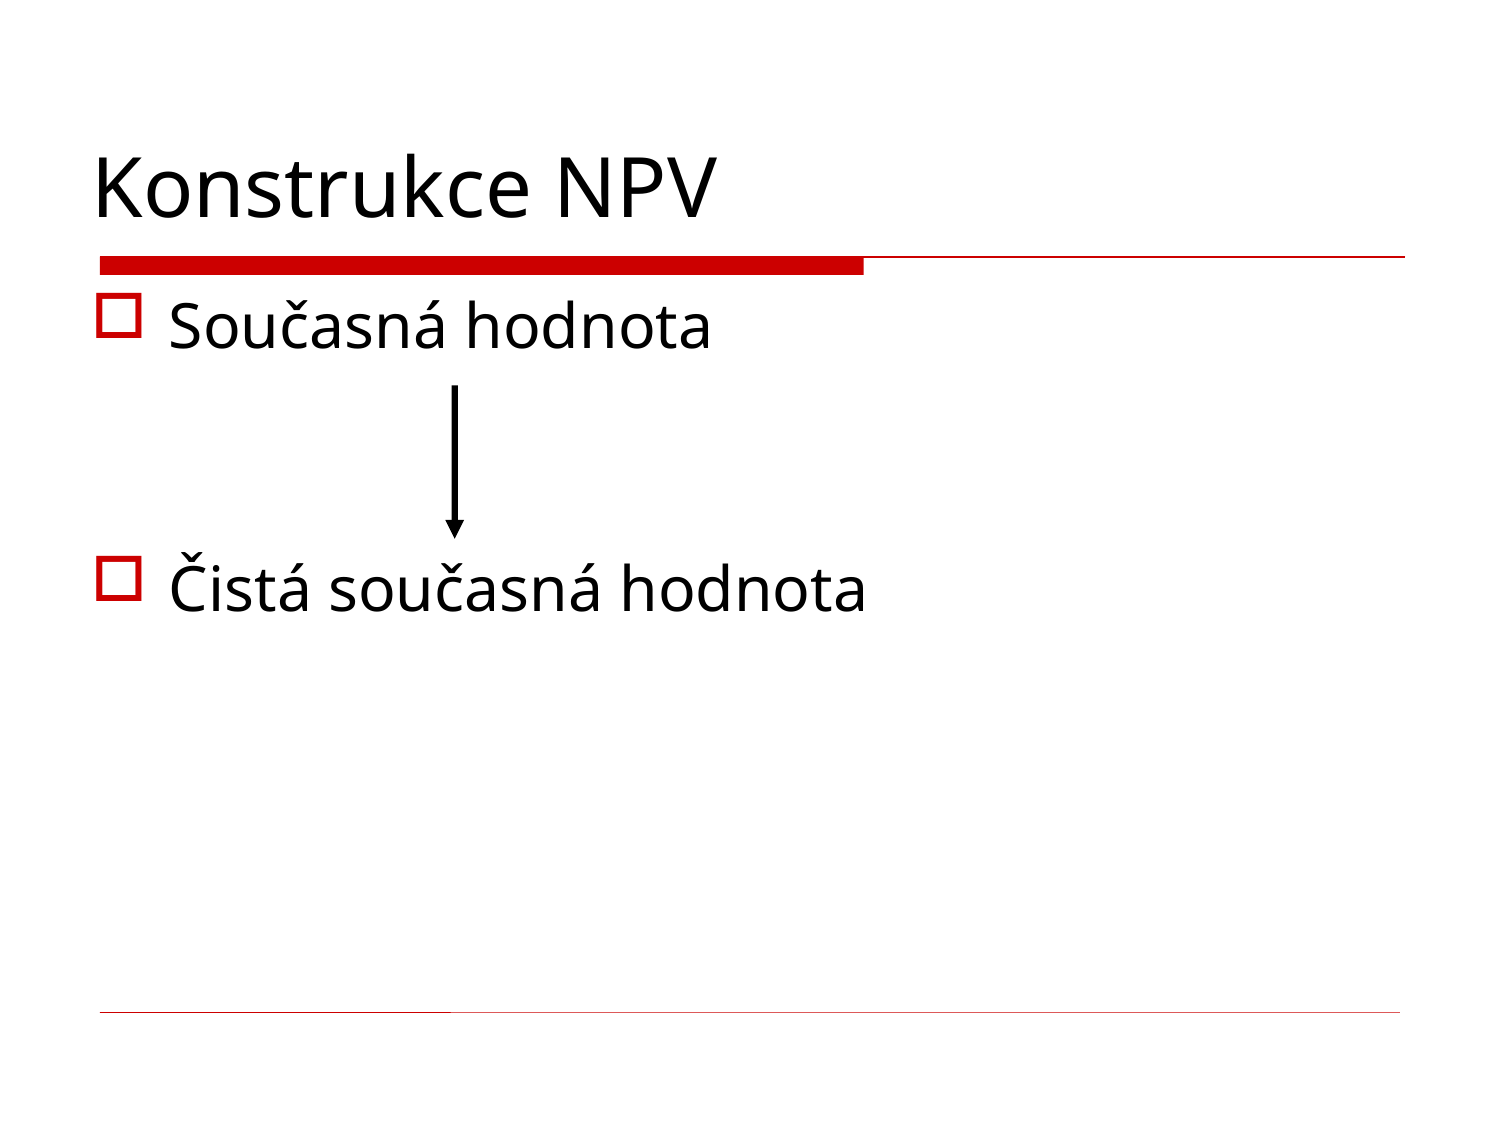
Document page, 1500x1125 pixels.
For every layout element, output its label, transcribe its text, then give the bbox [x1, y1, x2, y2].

text_box [448, 385, 461, 539]
list Současná hodnota Čistá současná hodnota [76, 278, 1390, 1047]
title Konstrukce NPV [76, 42, 1390, 243]
